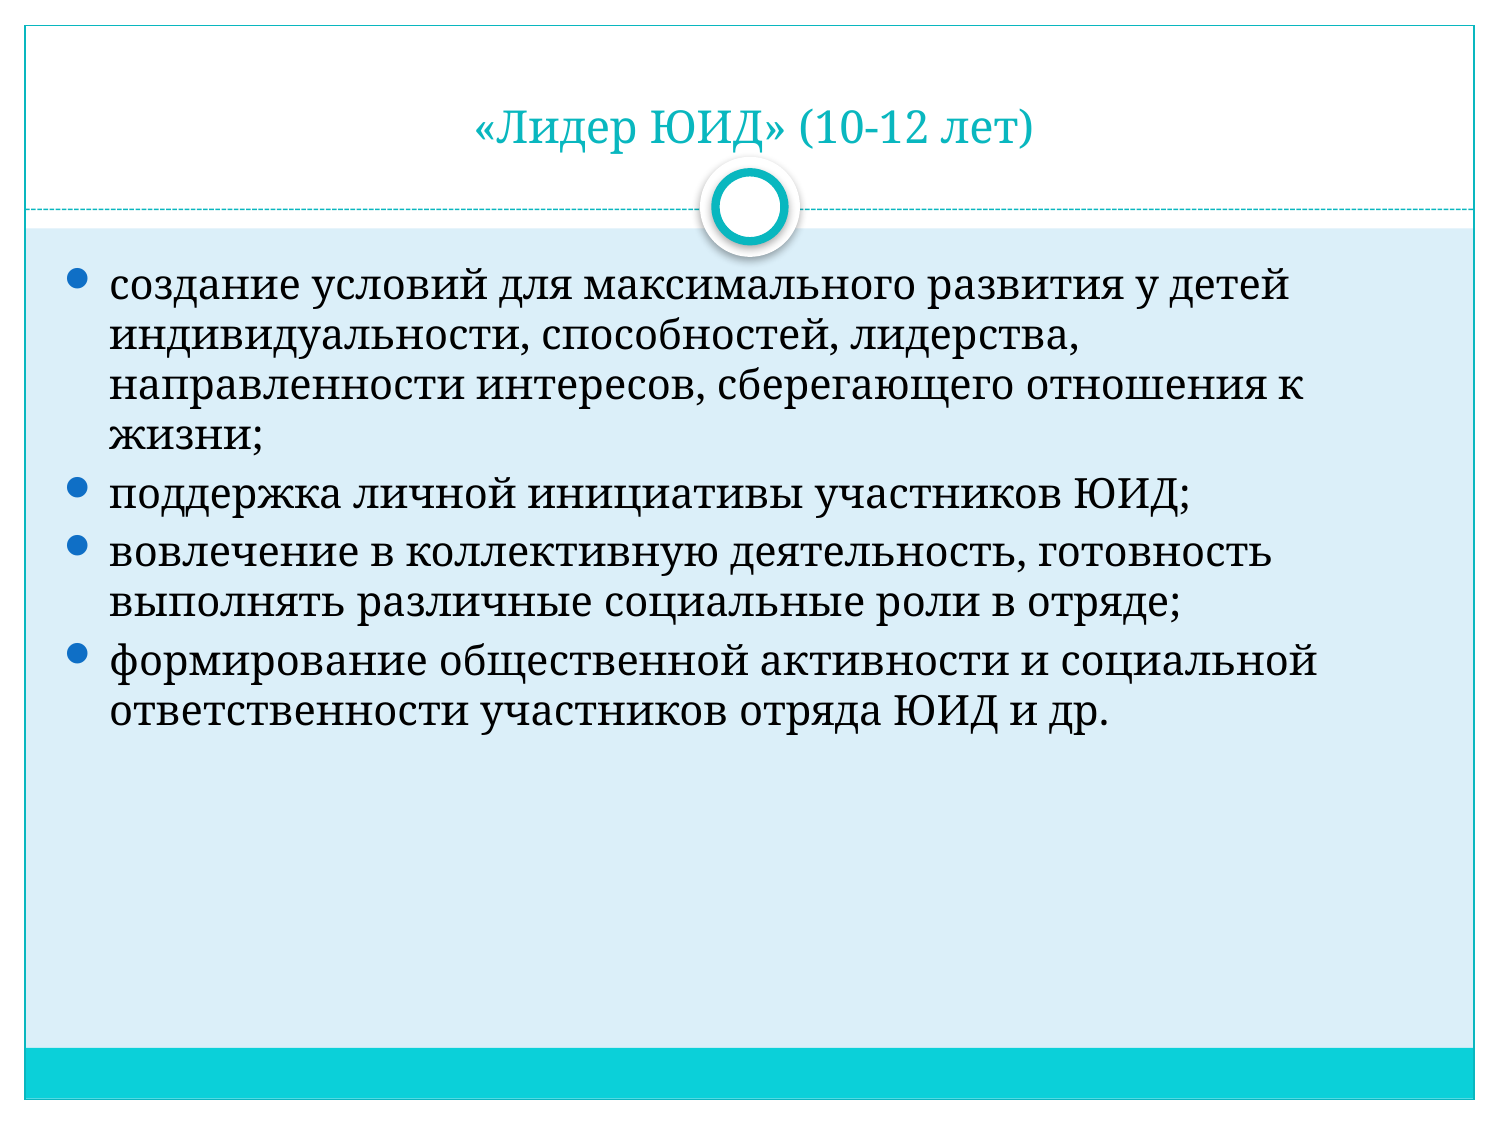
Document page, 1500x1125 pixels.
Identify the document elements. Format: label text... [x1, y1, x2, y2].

title «Лидер ЮИД» (10-12 лет) [53, 90, 1454, 215]
list создание условий для максимального развития у детей индивидуальности, способностей, лидерства, направленности интересов, сберегающего отношения к жизни; поддержка личной инициативы участников ЮИД; вовлечение в коллективную деятельность, готовность выполнять различные социальные роли в отряде; формирование общественной активности и социальной ответственности участников отряда ЮИД и др. [49, 250, 1445, 1001]
